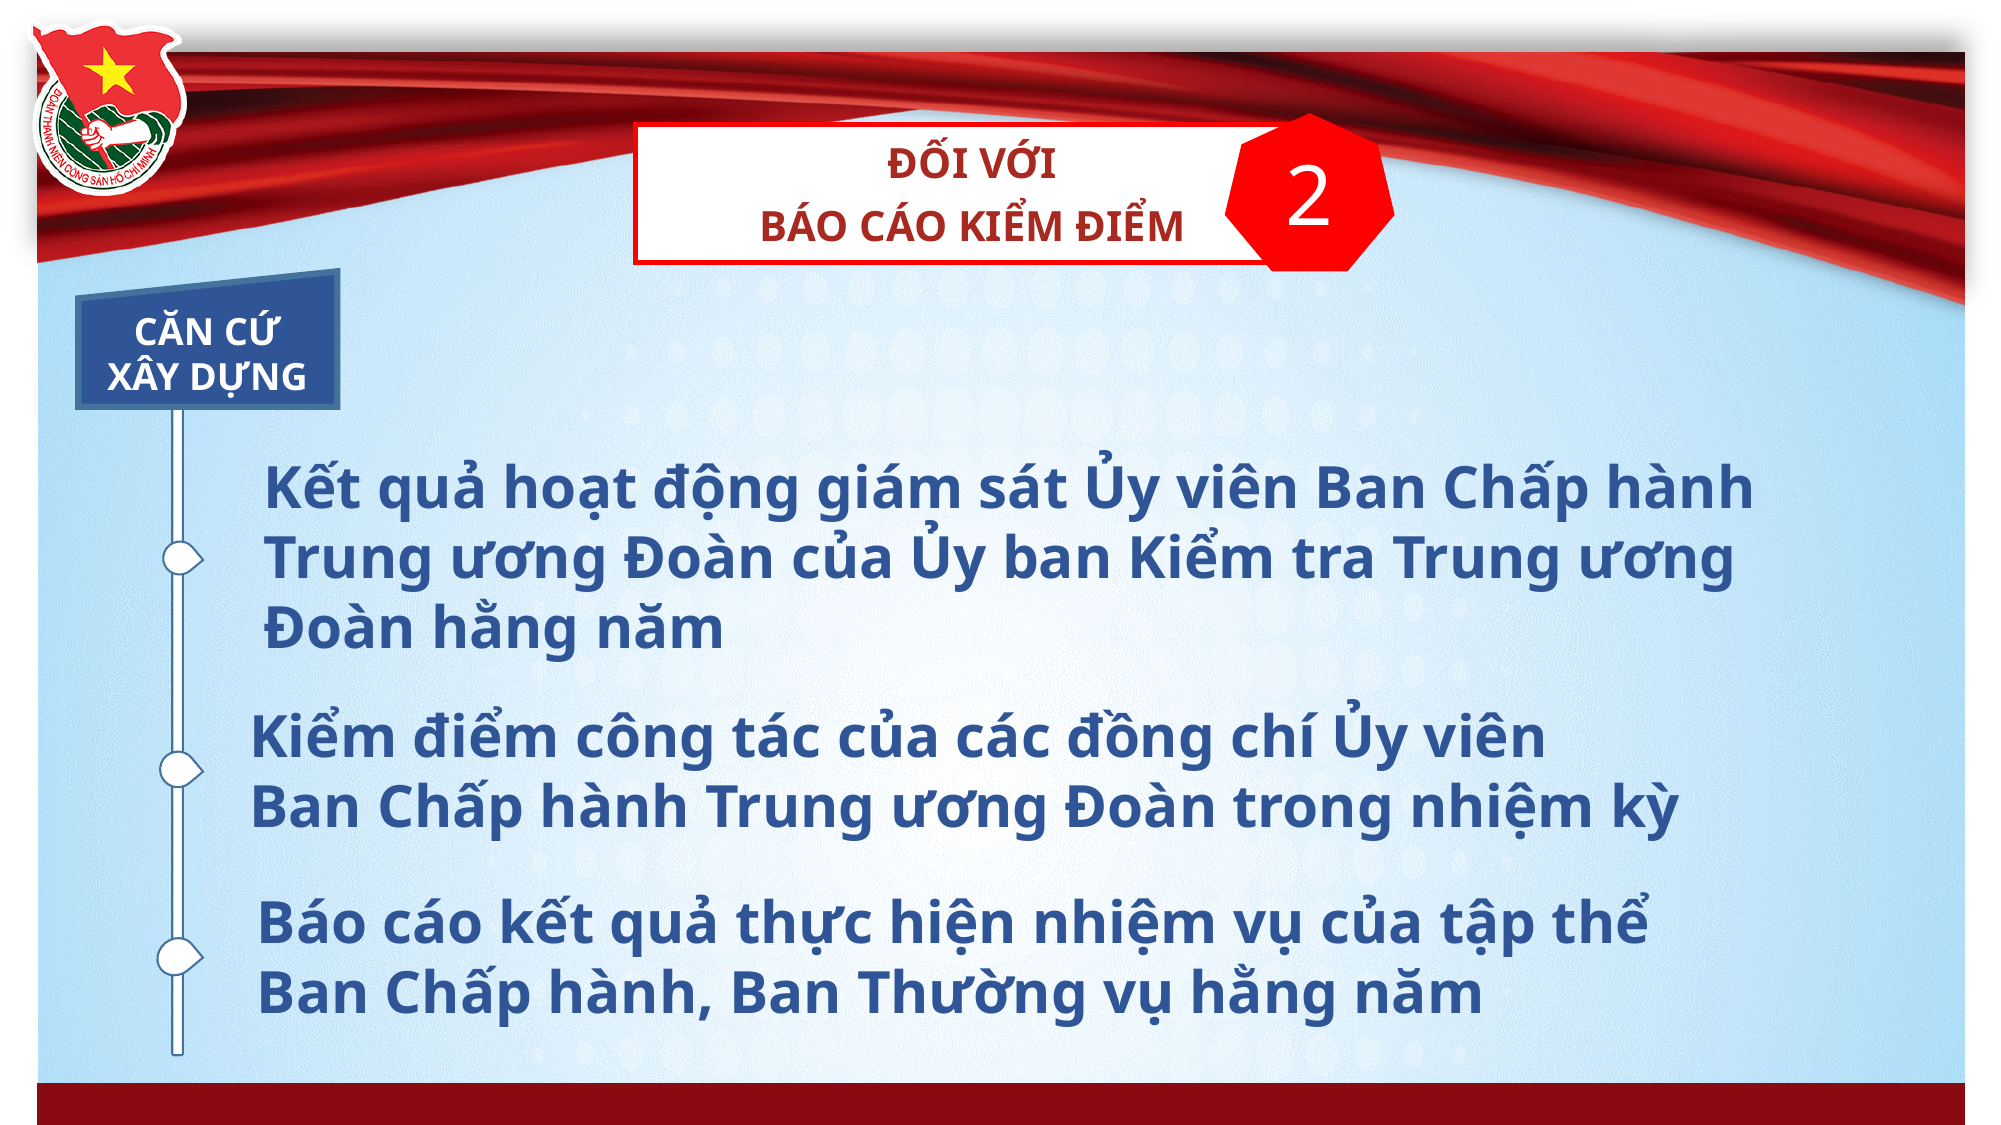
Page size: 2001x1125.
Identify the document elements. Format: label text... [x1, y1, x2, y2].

text_box [171, 671, 184, 691]
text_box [163, 443, 1895, 671]
text_box [171, 848, 184, 878]
text_box ĐỐI VỚI BÁO CÁO KIỂM ĐIỂM [634, 123, 1283, 263]
text_box [171, 1035, 184, 1057]
text_box 2 [1223, 111, 1396, 273]
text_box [156, 878, 1894, 1035]
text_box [160, 691, 1895, 848]
text_box [171, 408, 184, 443]
text_box CĂN CỨ XÂY DỰNG [77, 270, 339, 408]
picture [0, 0, 2001, 1125]
